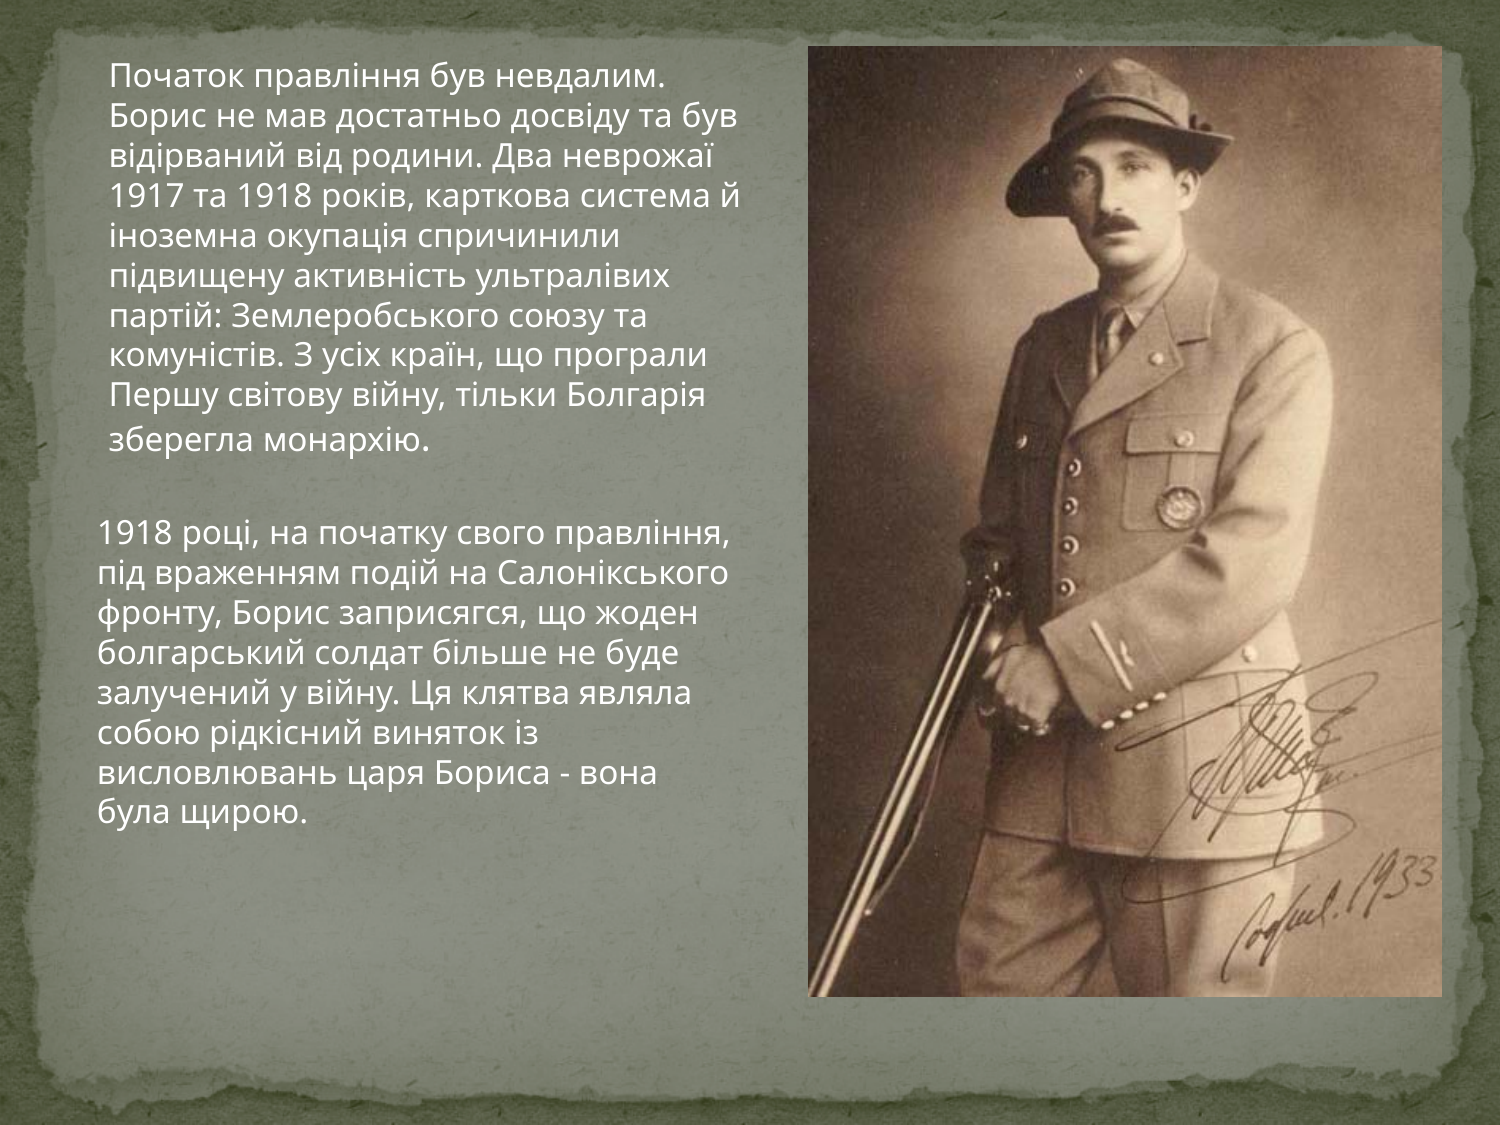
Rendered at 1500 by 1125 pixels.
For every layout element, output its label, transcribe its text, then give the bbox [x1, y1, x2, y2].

picture [808, 46, 1442, 997]
text_box Початок правління був невдалим. Борис не мав достатньо досвіду та був відірваний від родини. Два неврожаї 1917 та 1918 років, карткова система й іноземна окупація спричинили підвищену активність ультралівих партій: Землеробського союзу та комуністів. З усіх країн, що програли Першу світову війну, тільки Болгарія зберегла монархію. [93, 46, 774, 466]
text_box 1918 році, на початку свого правління, під враженням подій на Салонікського фронту, Борис заприсягся, що жоден болгарський солдат більше не буде залучений у війну. Ця клятва являла собою рідкісний виняток із висловлювань царя Бориса - вона була щирою. [82, 503, 750, 838]
